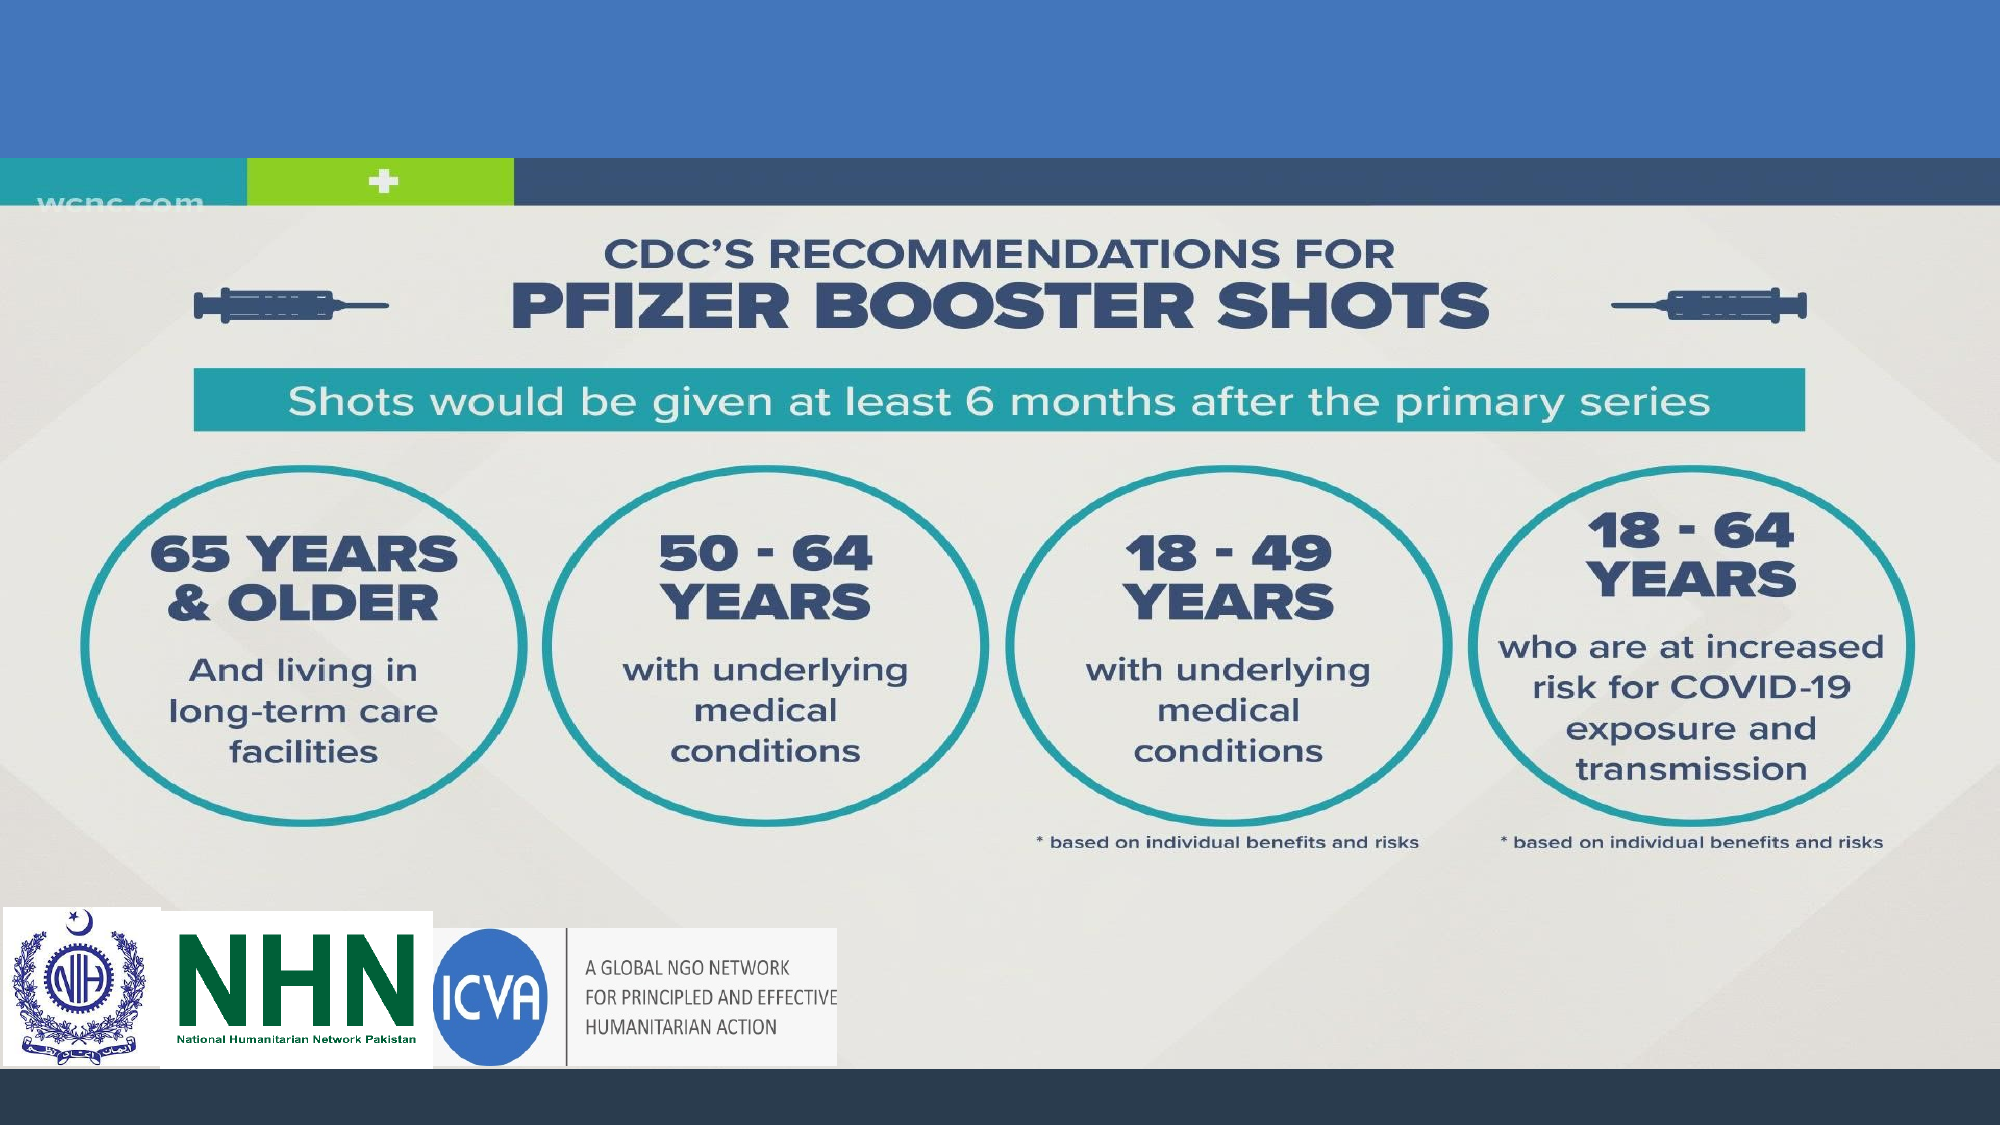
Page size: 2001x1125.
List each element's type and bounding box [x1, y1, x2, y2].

picture [0, 158, 2000, 1069]
